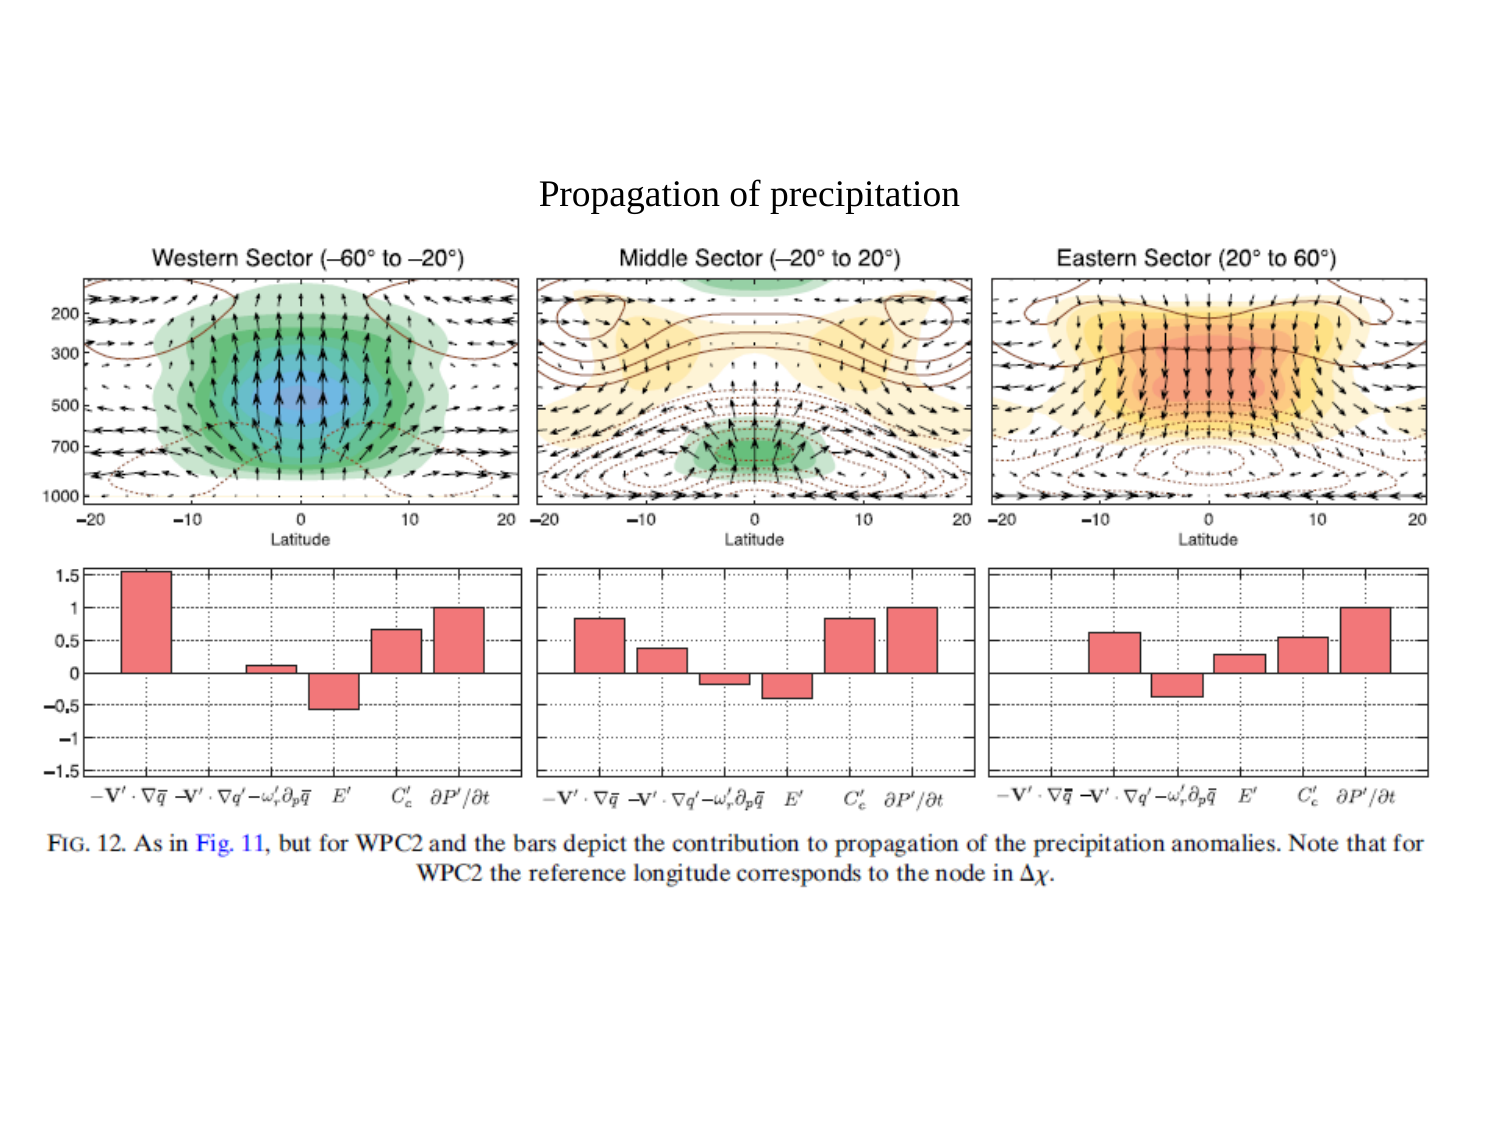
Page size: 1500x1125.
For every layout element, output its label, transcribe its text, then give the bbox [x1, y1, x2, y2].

picture [38, 243, 1462, 903]
text_box Propagation of precipitation [524, 161, 976, 222]
